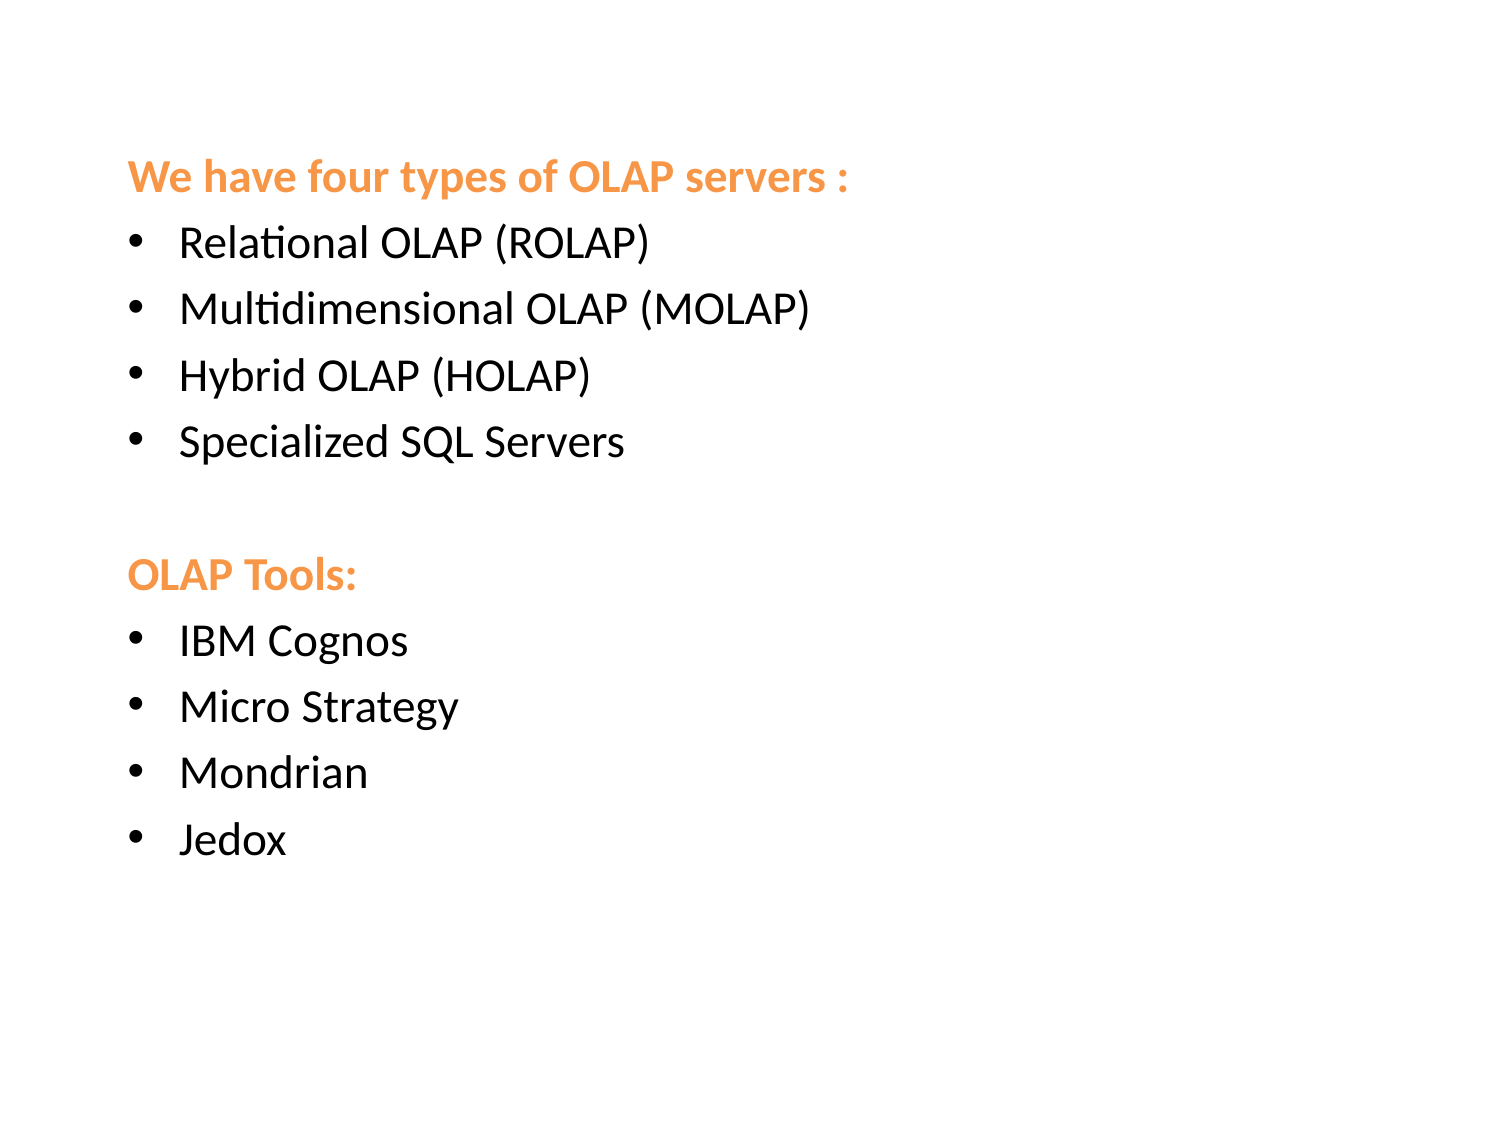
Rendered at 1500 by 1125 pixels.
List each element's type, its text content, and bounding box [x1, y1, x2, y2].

list We have four types of OLAP servers : Relational OLAP (ROLAP) Multidimensional OLAP (MOLAP) Hybrid OLAP (HOLAP) Specialized SQL Servers OLAP Tools: IBM Cognos Micro Strategy Mondrian Jedox [112, 137, 1463, 880]
